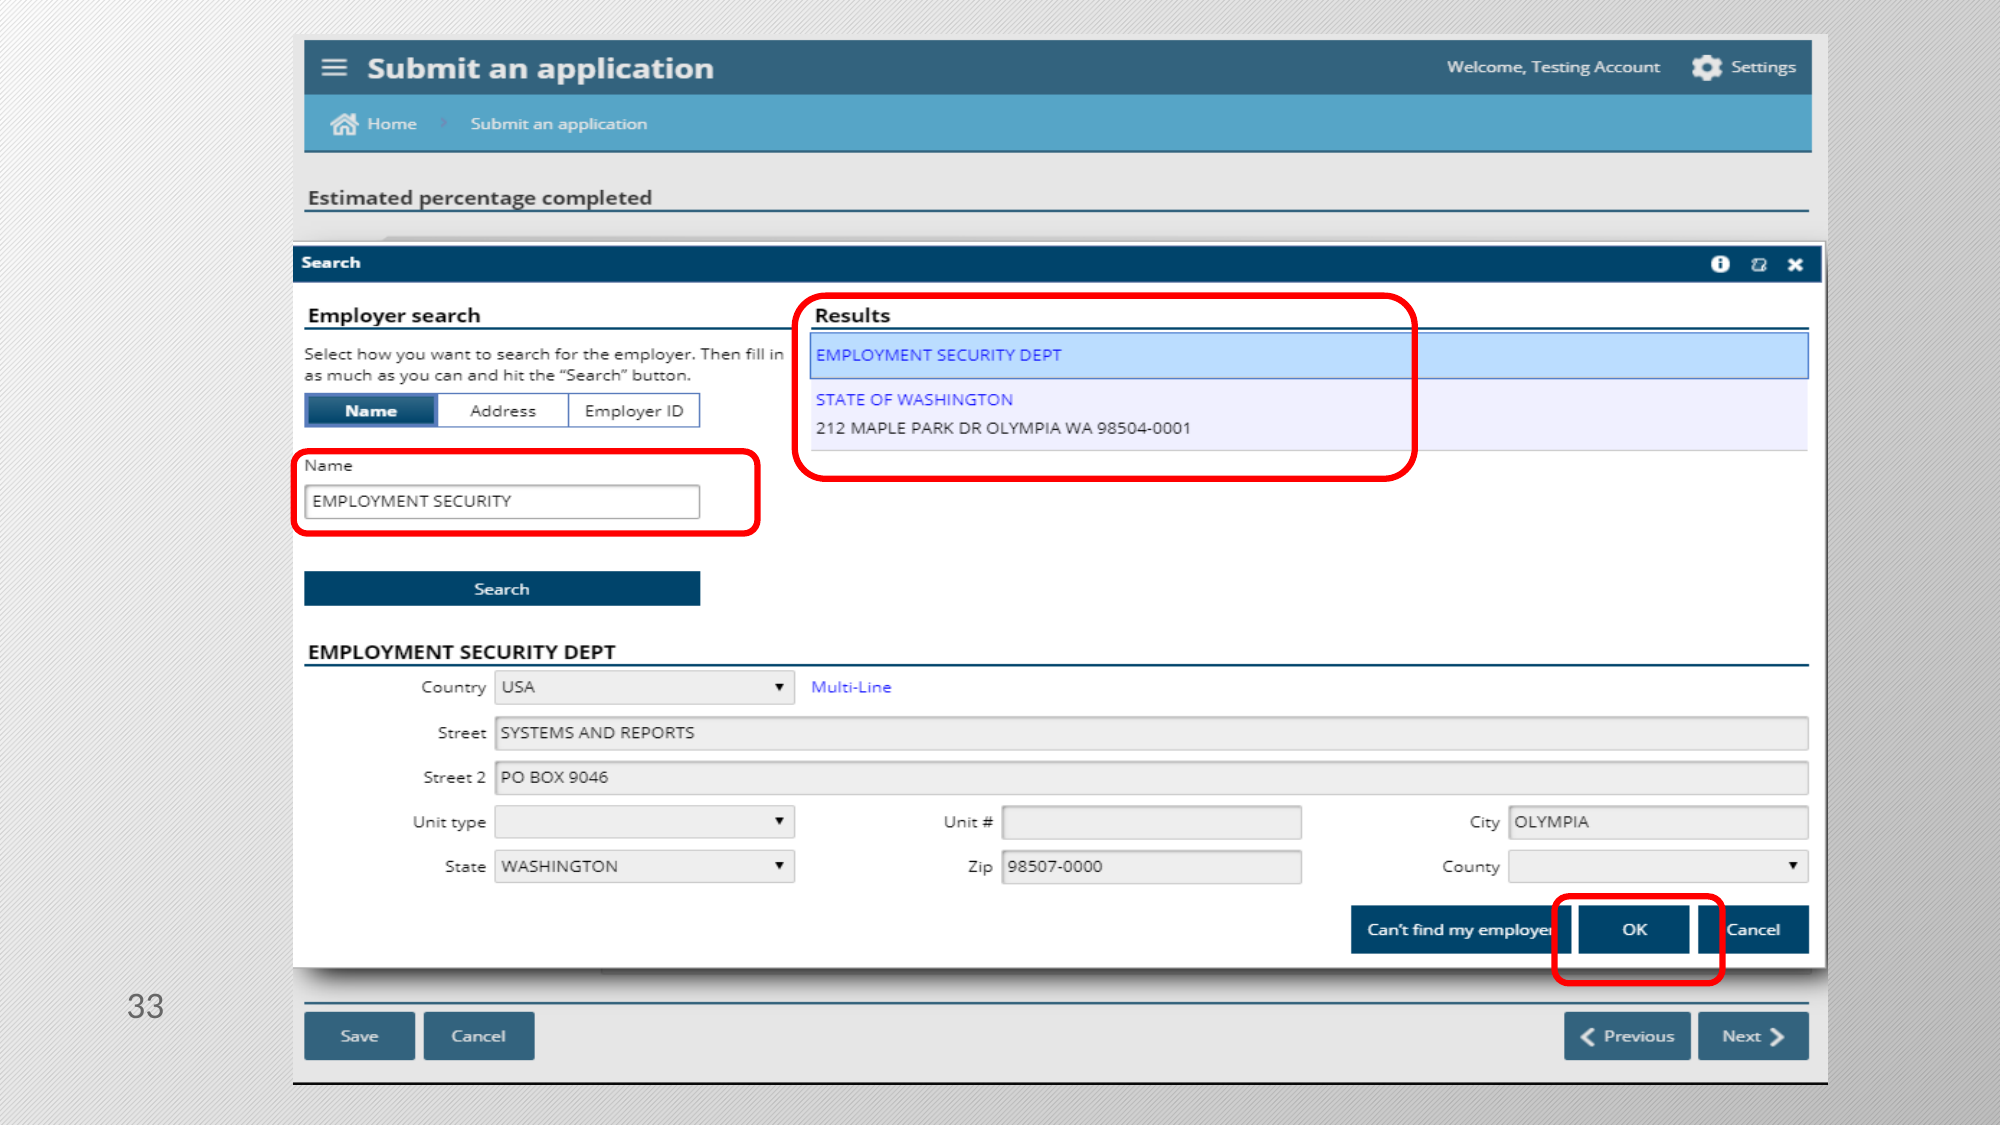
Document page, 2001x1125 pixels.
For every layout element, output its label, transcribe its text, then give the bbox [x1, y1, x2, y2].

slide_number 33 [111, 973, 219, 1035]
picture [293, 34, 1828, 1085]
